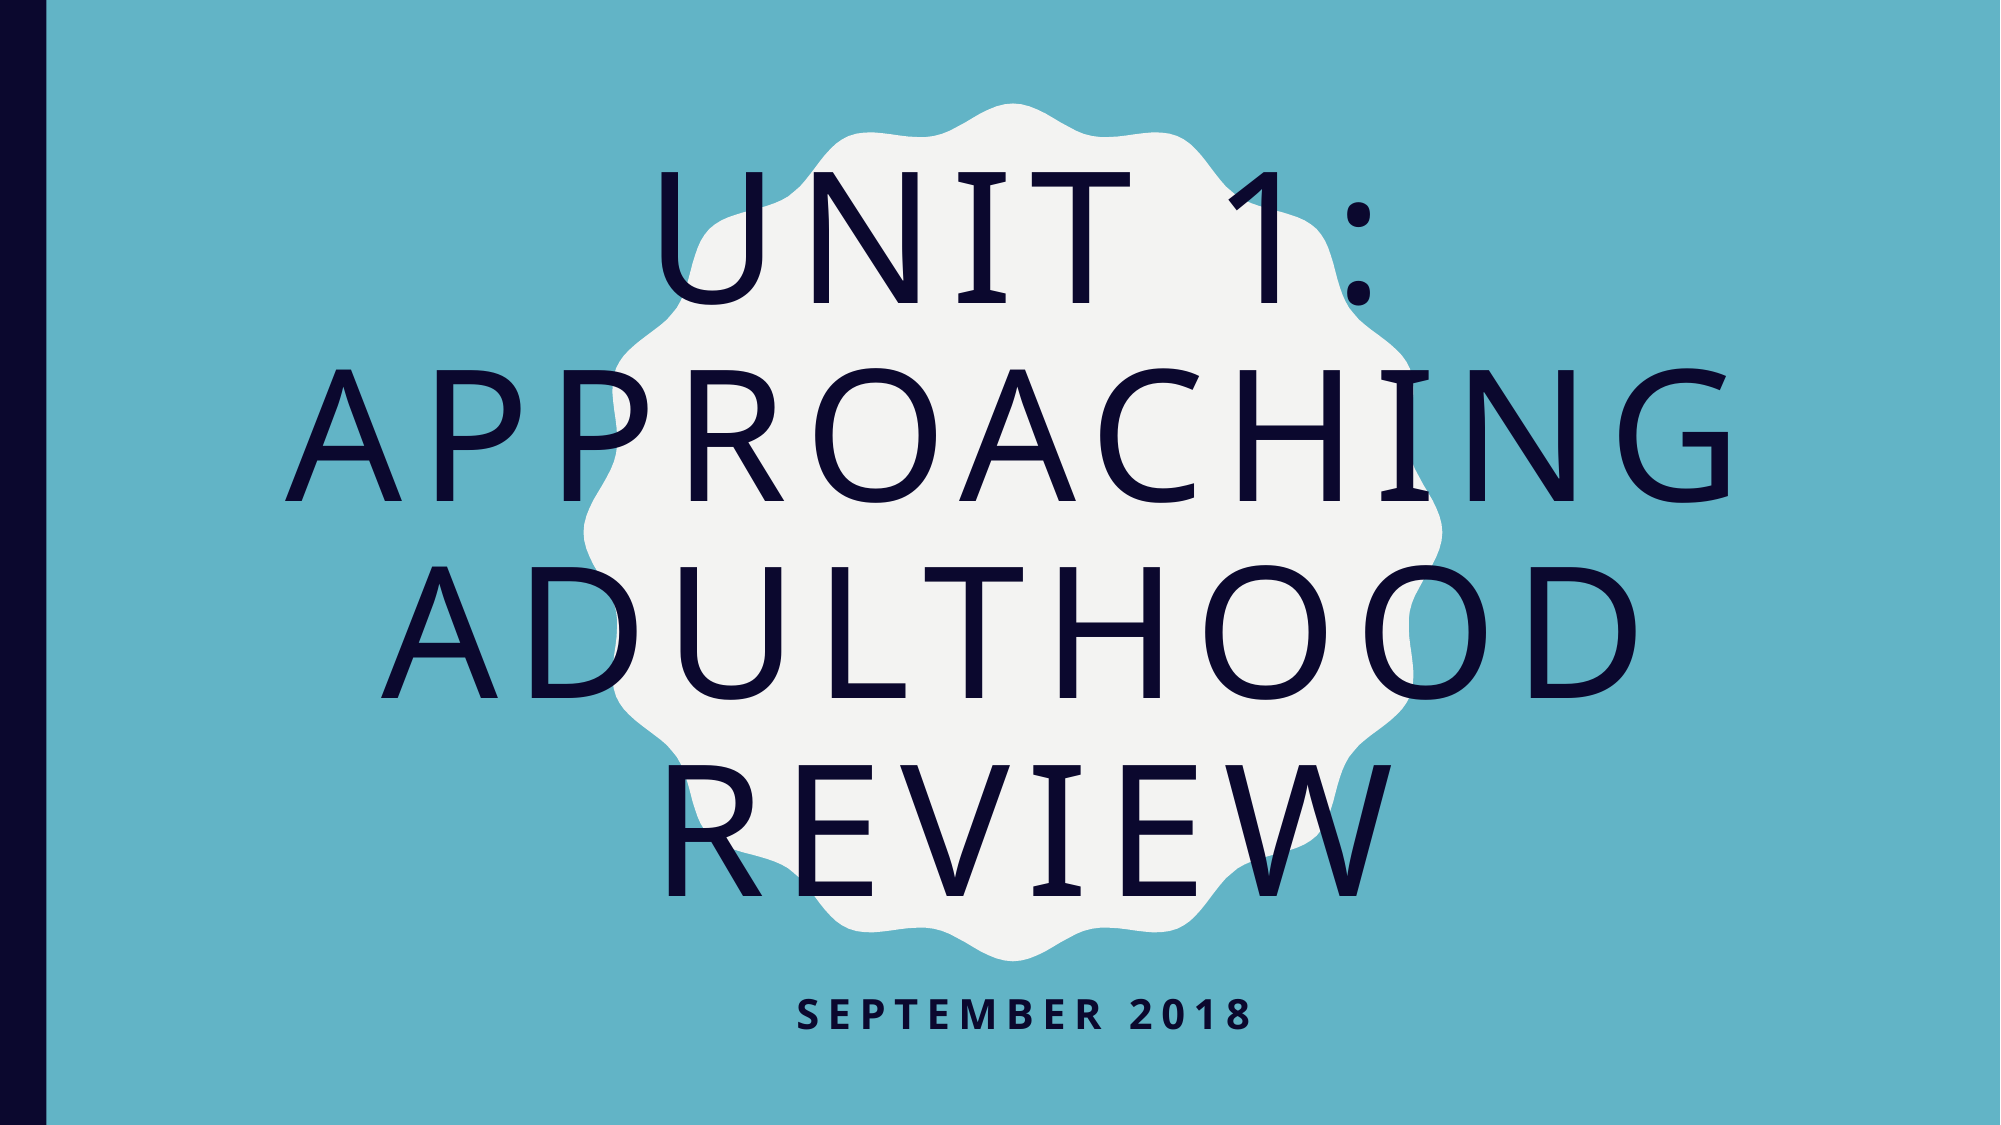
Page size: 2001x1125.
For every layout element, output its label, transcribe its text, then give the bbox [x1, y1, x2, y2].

title Unit 1: Approaching Adulthood Review [176, 180, 1870, 902]
subtitle September 2018 [363, 980, 1684, 1103]
